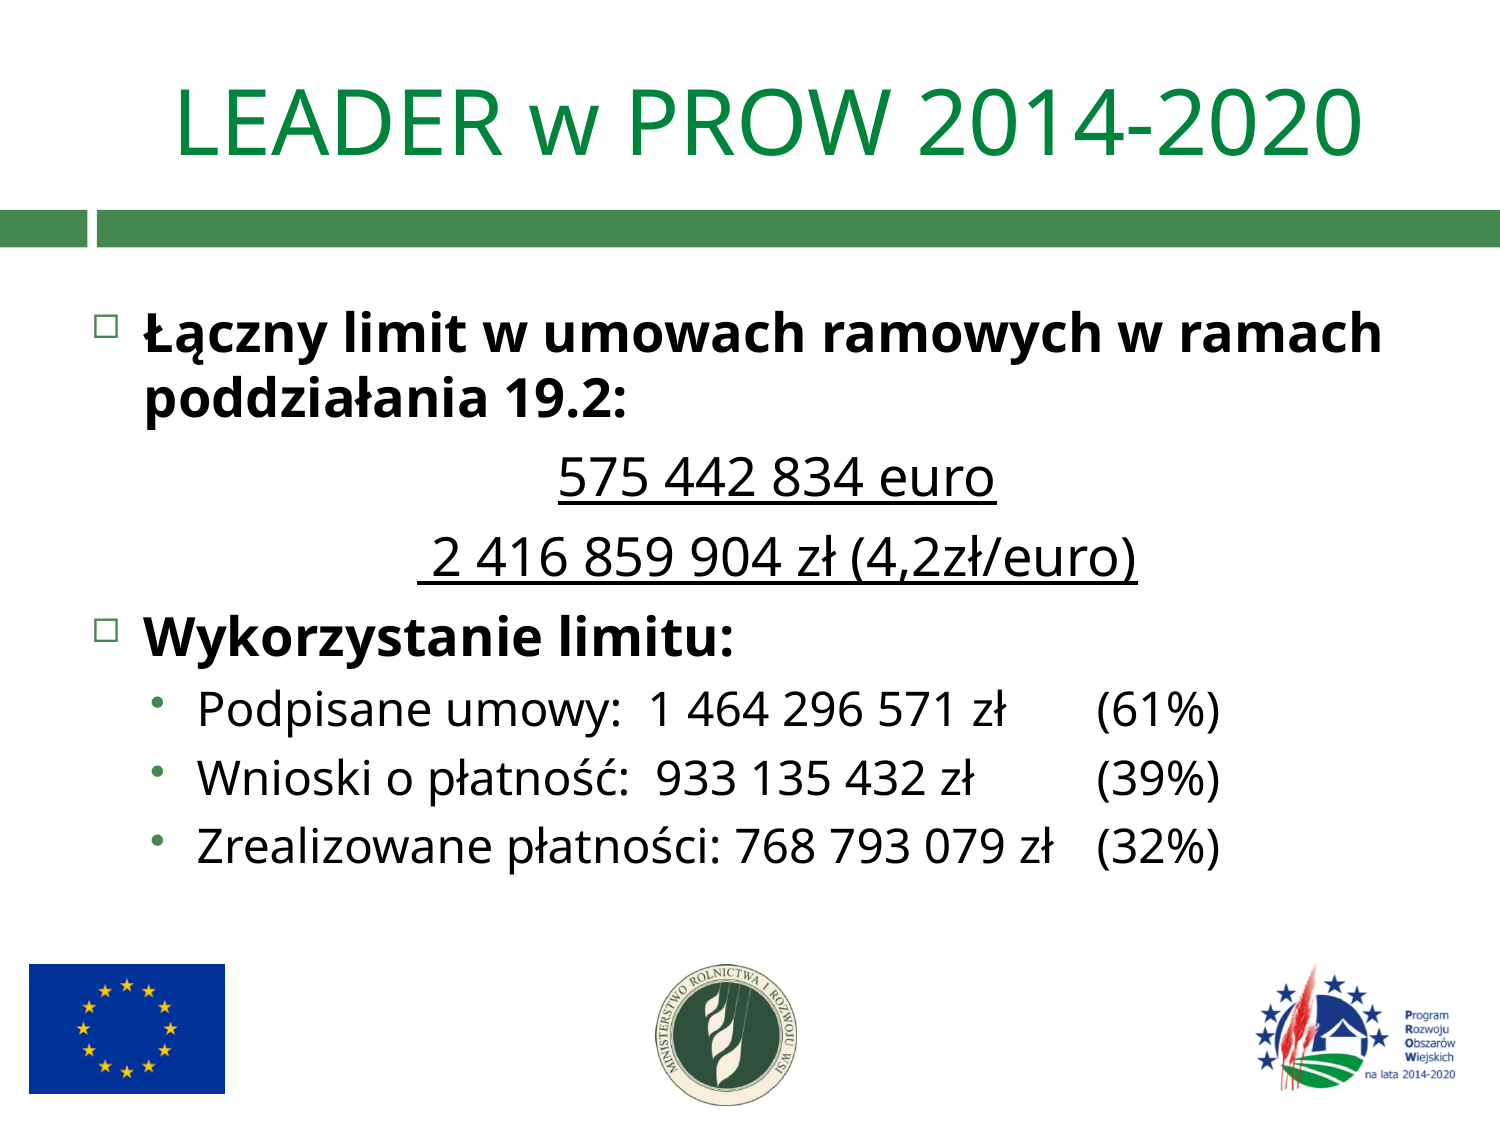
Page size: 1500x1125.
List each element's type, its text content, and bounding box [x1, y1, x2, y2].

list Łączny limit w umowach ramowych w ramach poddziałania 19.2: 575 442 834 euro 2 416 859 904 zł (4,2zł/euro) Wykorzystanie limitu: Podpisane umowy: 1 464 296 571 zł (61%) Wnioski o płatność: 933 135 432 zł (39%) Zrealizowane płatności: 768 793 079 zł (32%) [76, 290, 1479, 941]
picture [29, 964, 225, 1094]
picture [655, 964, 797, 1106]
title LEADER w PROW 2014-2020 [100, 37, 1438, 200]
picture [1246, 955, 1471, 1102]
